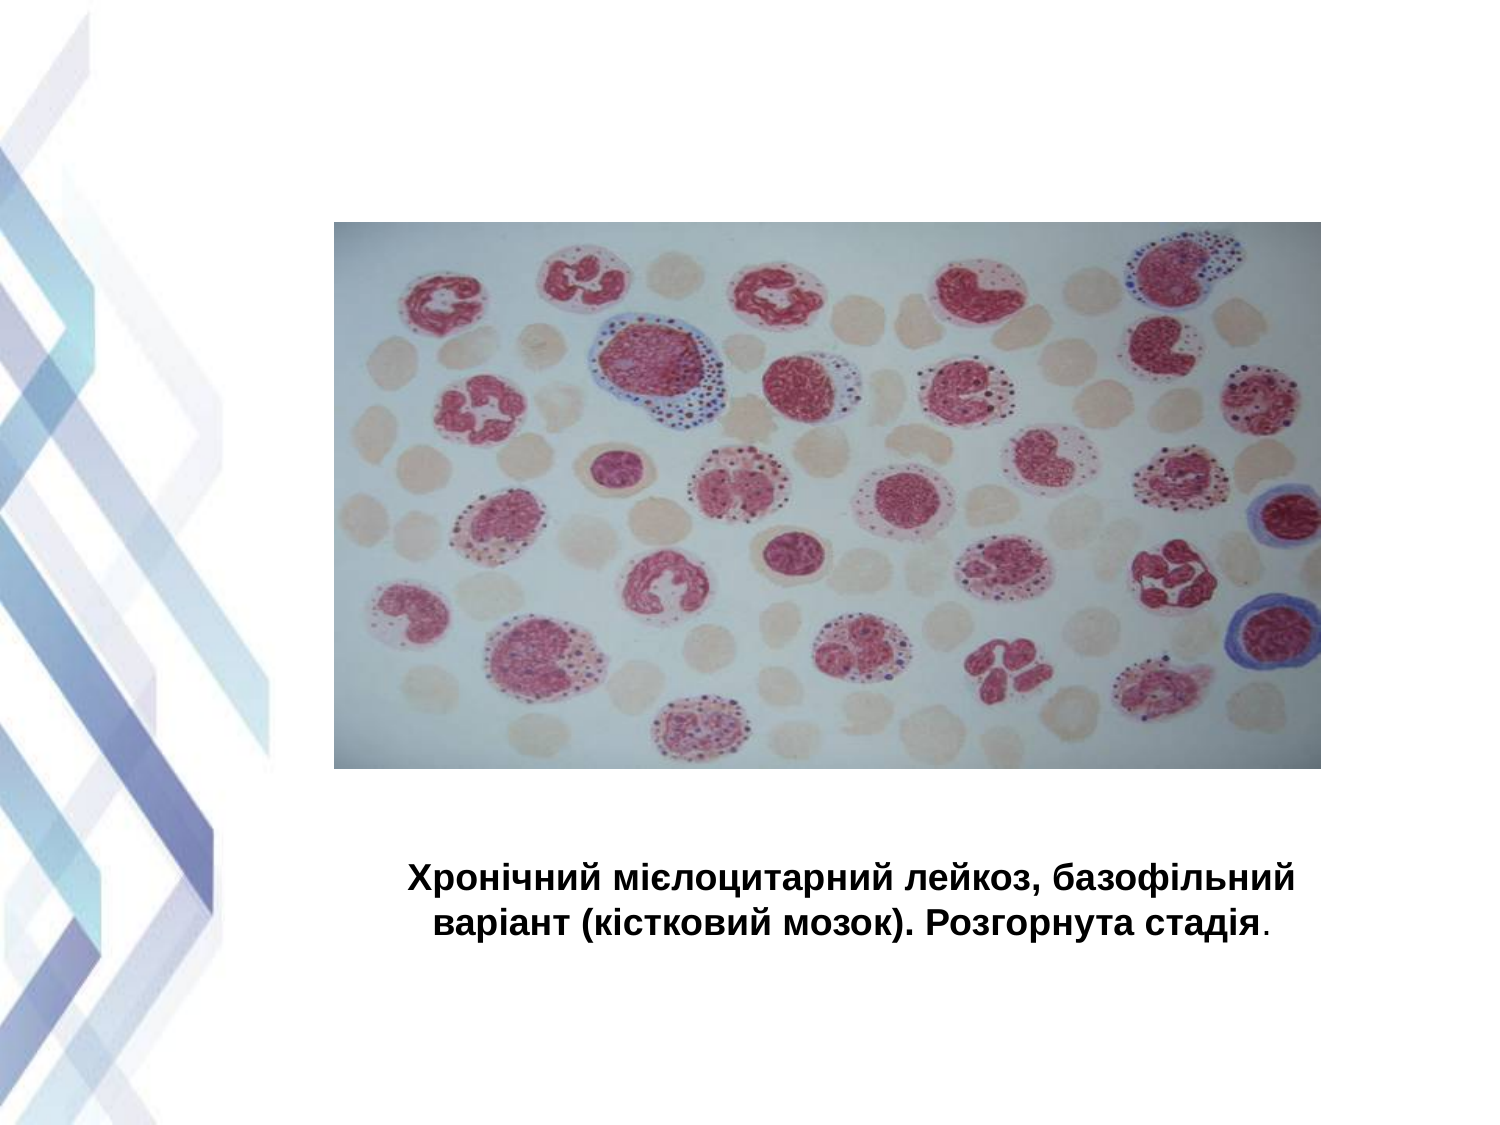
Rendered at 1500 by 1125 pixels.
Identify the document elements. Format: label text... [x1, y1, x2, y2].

picture [0, 0, 285, 1125]
picture [334, 222, 1321, 769]
text_box Хронічний мієлоцитарний лейкоз, базофільний варіант (кістковий мозок). Розгорнута стадія. [360, 845, 1344, 951]
